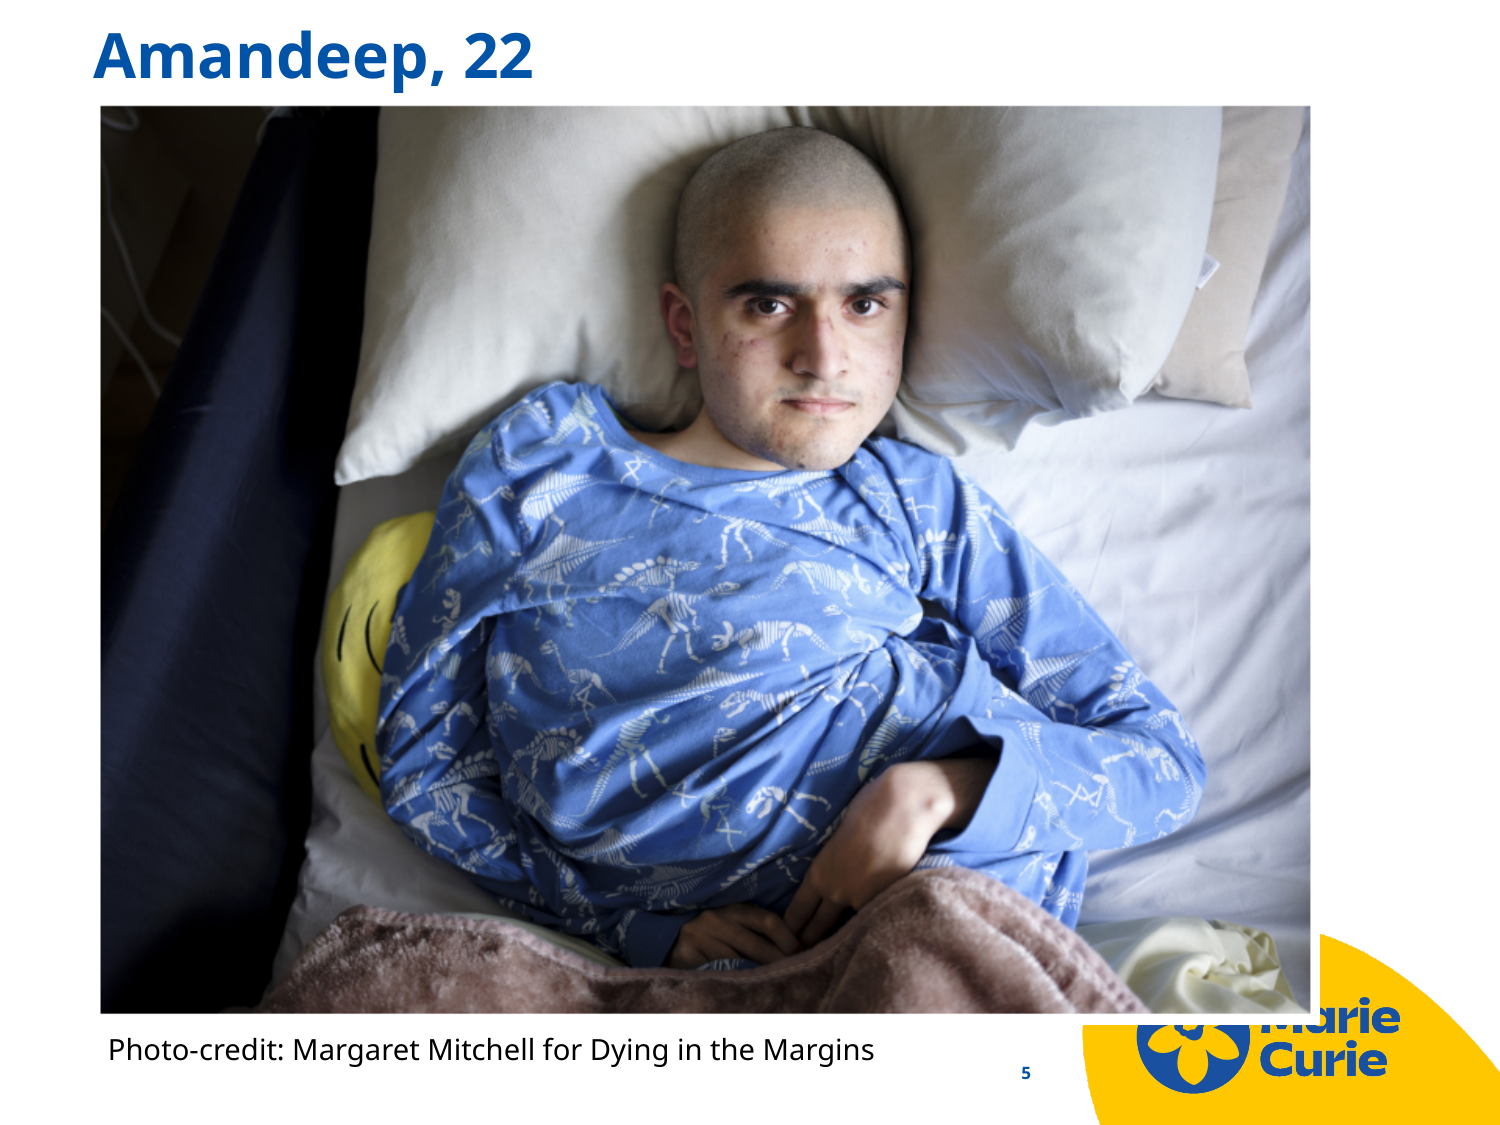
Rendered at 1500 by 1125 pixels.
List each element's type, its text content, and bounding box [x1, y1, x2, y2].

picture [93, 100, 1500, 1125]
slide_number 5 [1003, 1055, 1032, 1093]
title Amandeep, 22 [93, 24, 1428, 160]
text_box Photo-credit: Margaret Mitchell for Dying in the Margins [93, 1025, 981, 1074]
